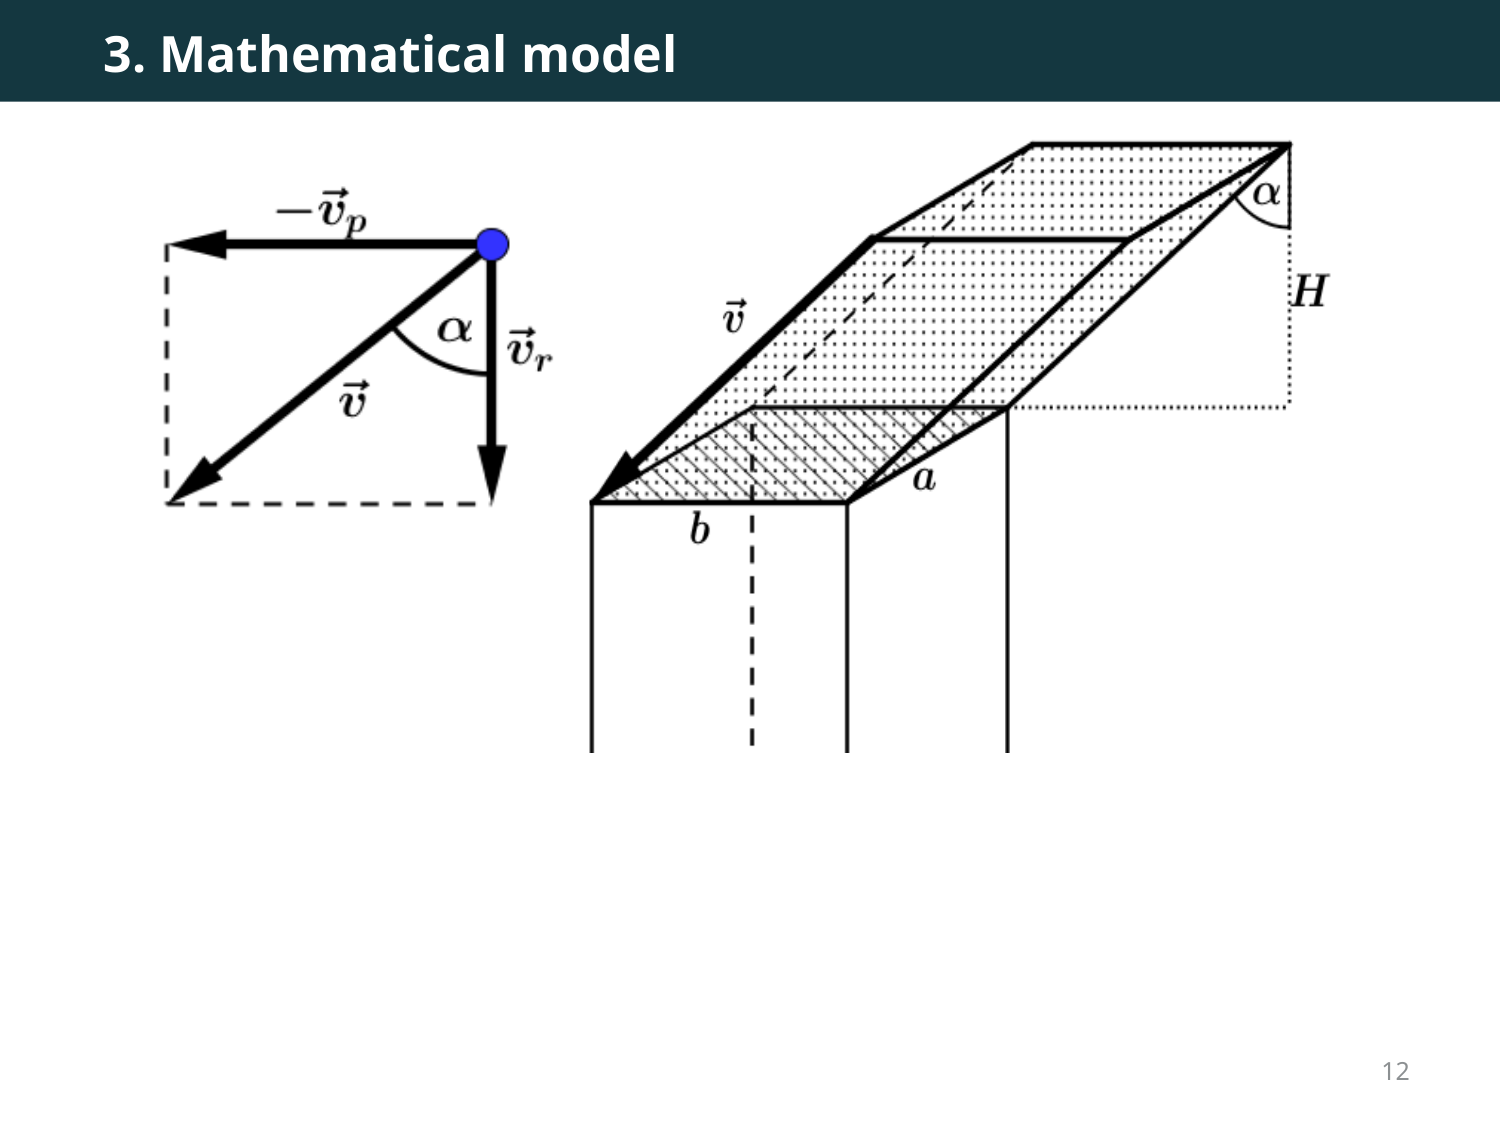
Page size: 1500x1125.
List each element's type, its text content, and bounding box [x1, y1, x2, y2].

text_box 3. Mathematical model [88, 7, 1471, 98]
slide_number 12 [1074, 1042, 1425, 1103]
picture [121, 118, 1341, 754]
